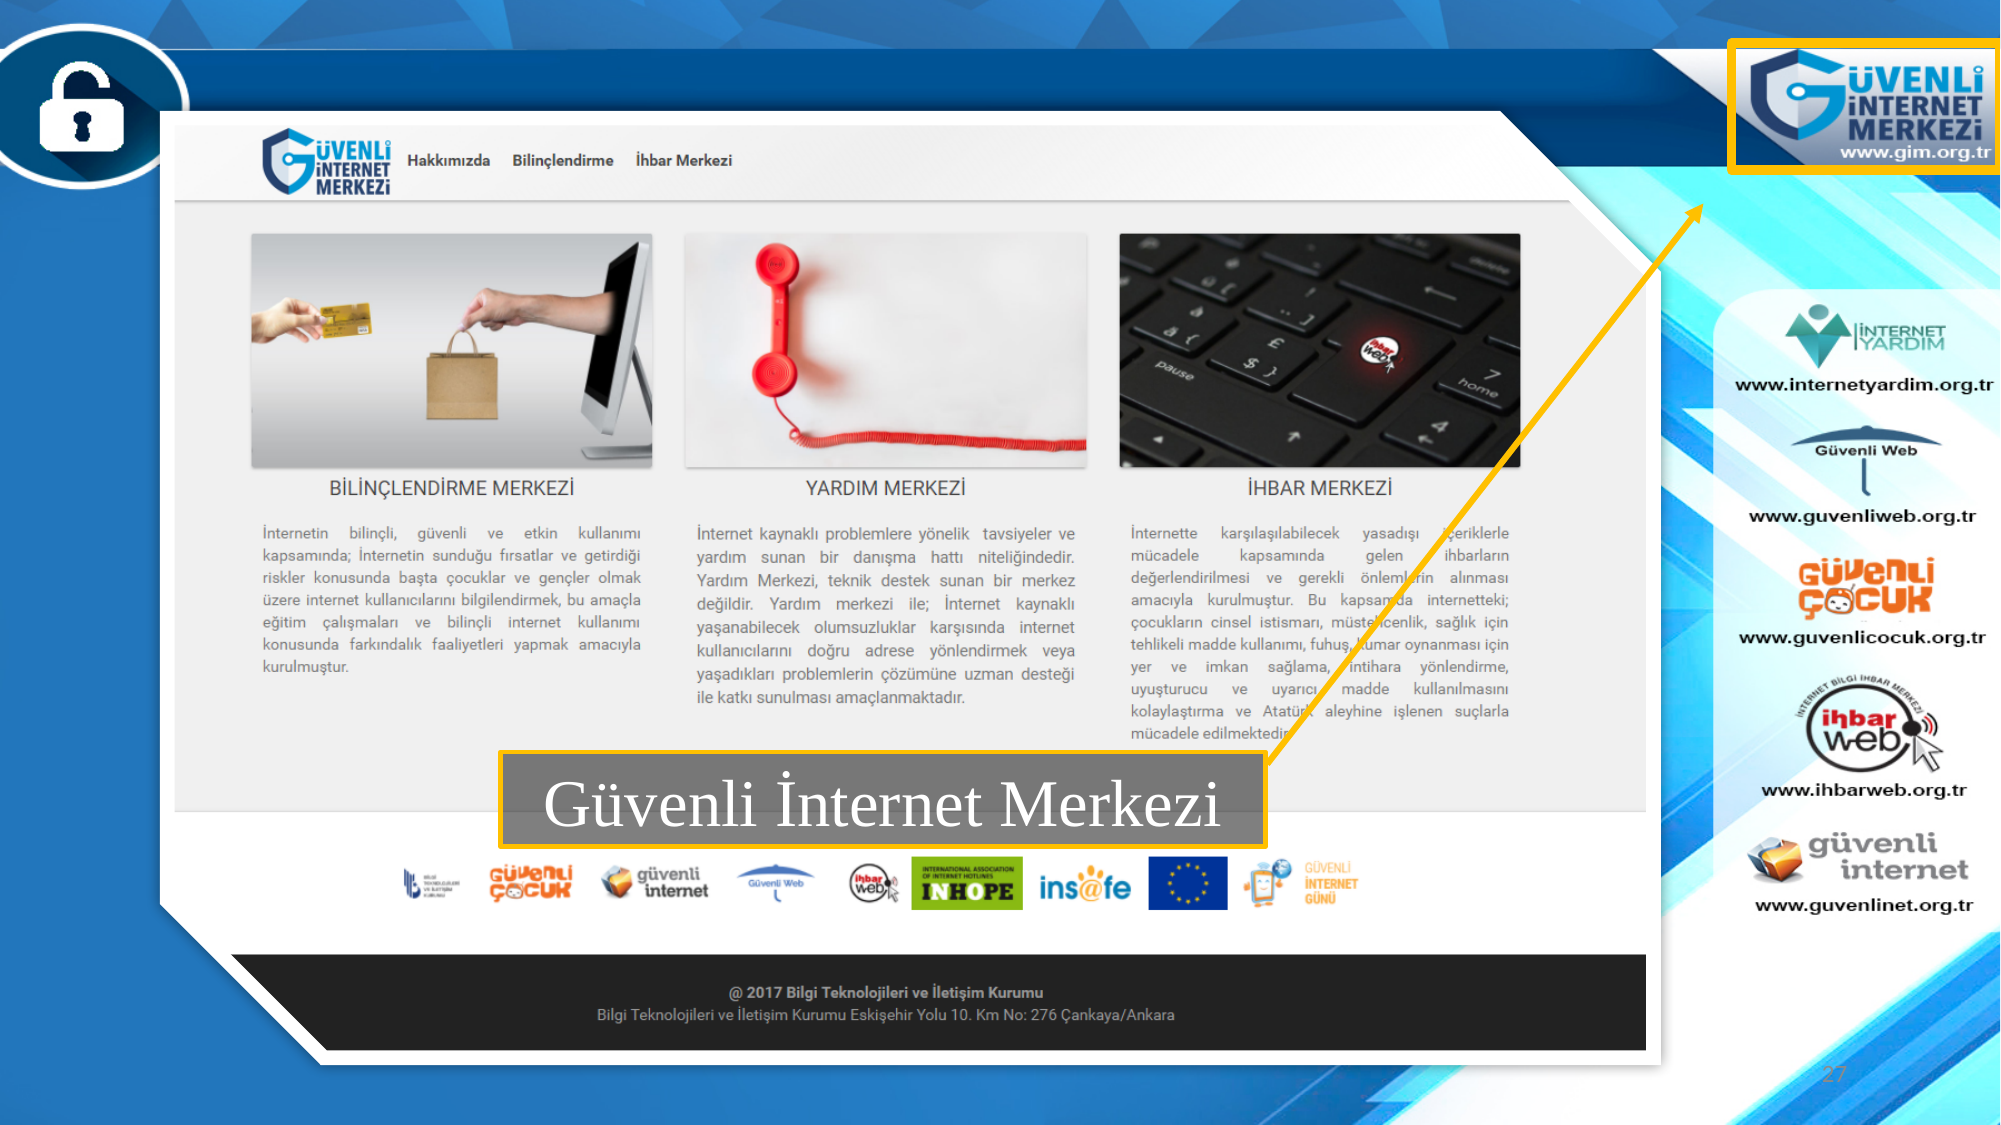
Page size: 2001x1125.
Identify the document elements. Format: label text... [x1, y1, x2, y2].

picture [0, 0, 2001, 1125]
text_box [1267, 203, 1704, 765]
text_box [1731, 43, 2000, 171]
slide_number 27 [1412, 1042, 1863, 1103]
